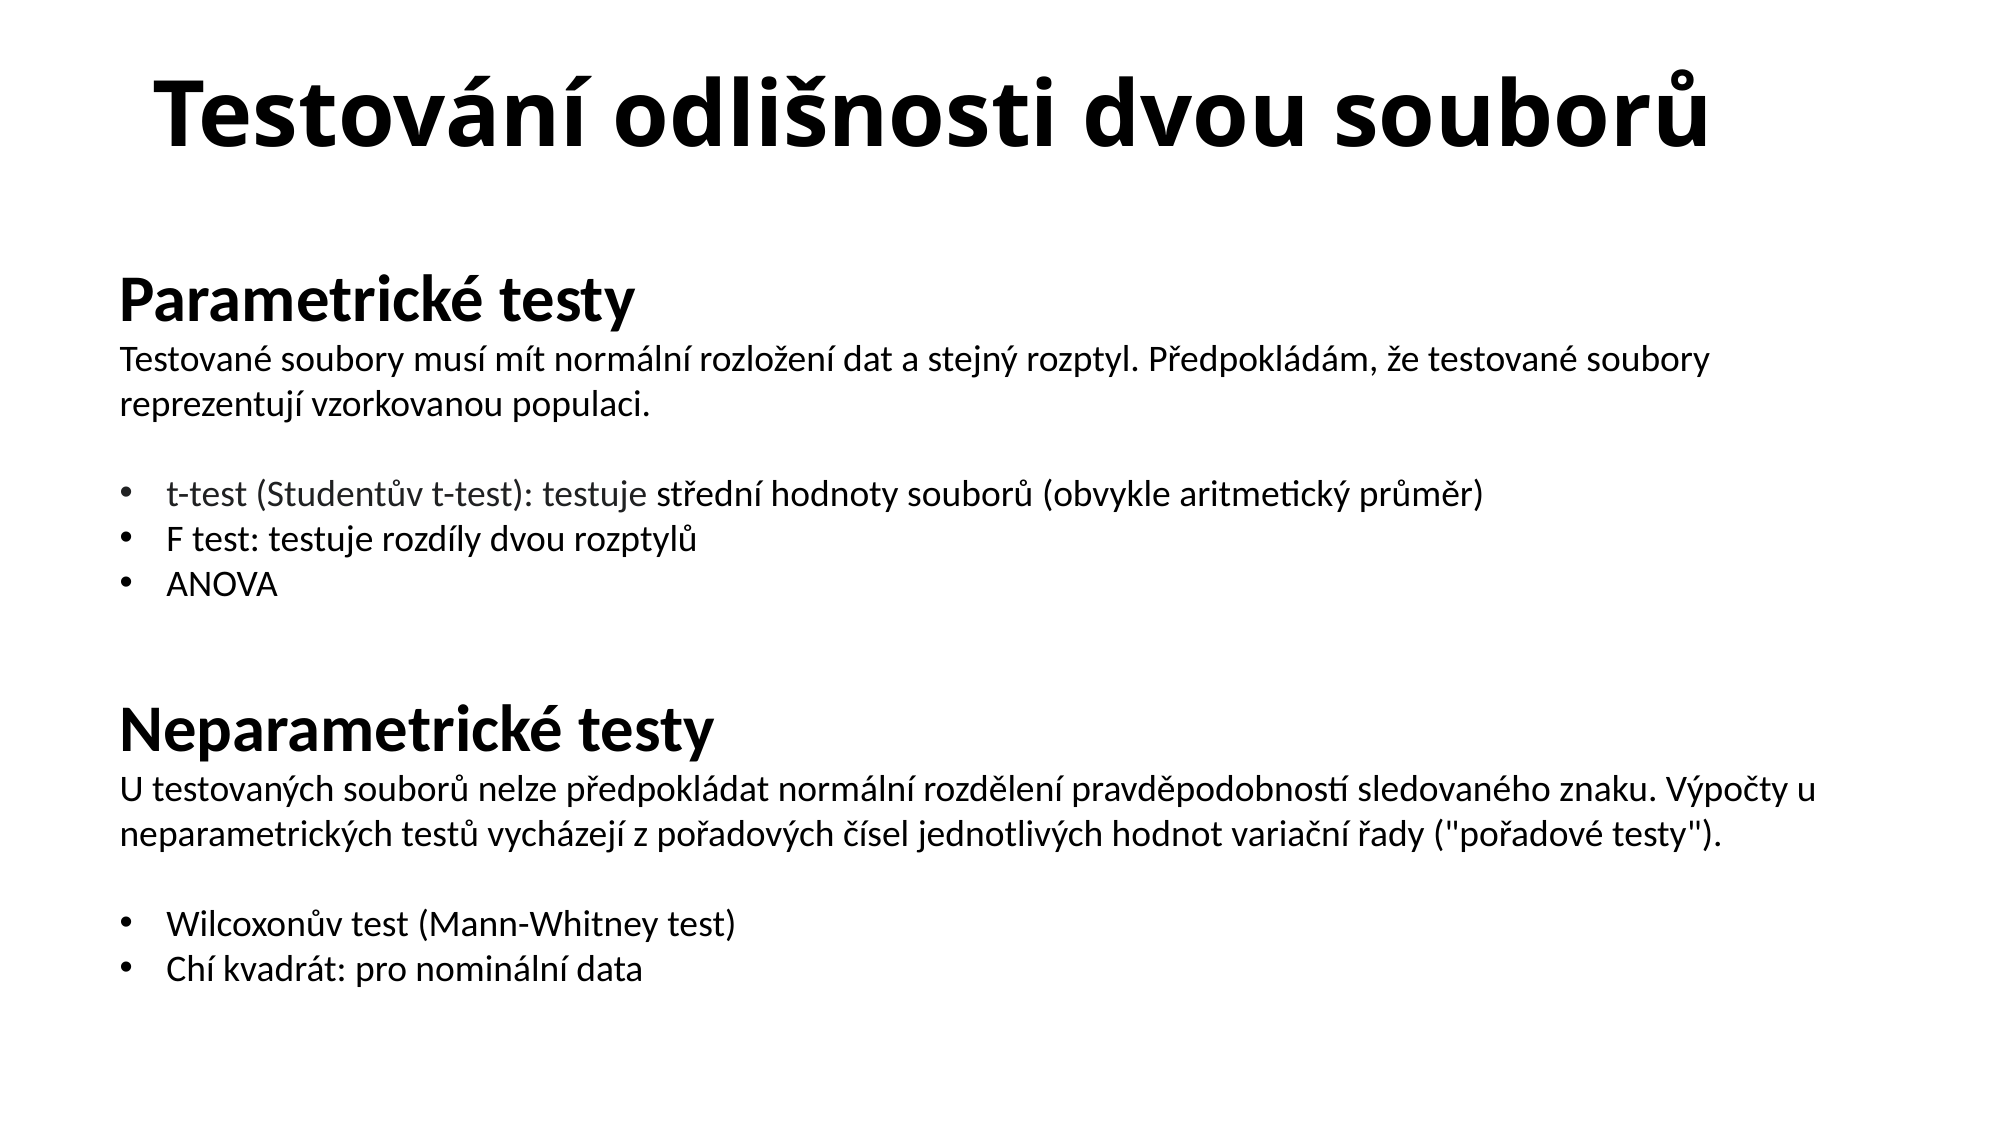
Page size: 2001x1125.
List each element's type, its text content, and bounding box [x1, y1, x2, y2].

text_box Parametrické testy Testované soubory musí mít normální rozložení dat a stejný rozptyl. Předpokládám, že testované soubory reprezentují vzorkovanou populaci. t-test (Studentův t-test): testuje střední hodnoty souborů (obvykle aritmetický průměr) F test: testuje rozdíly dvou rozptylů ANOVA Neparametrické testy U testovaných souborů nelze předpokládat normální rozdělení pravděpodobností sledovaného znaku. Výpočty u neparametrických testů vycházejí z pořadových čísel jednotlivých hodnot variační řady ("pořadové testy"). Wilcoxonův test (Mann-Whitney test) Chí kvadrát: pro nominální data [104, 246, 1909, 997]
text_box Testování odlišnosti dvou souborů [137, 59, 1863, 246]
